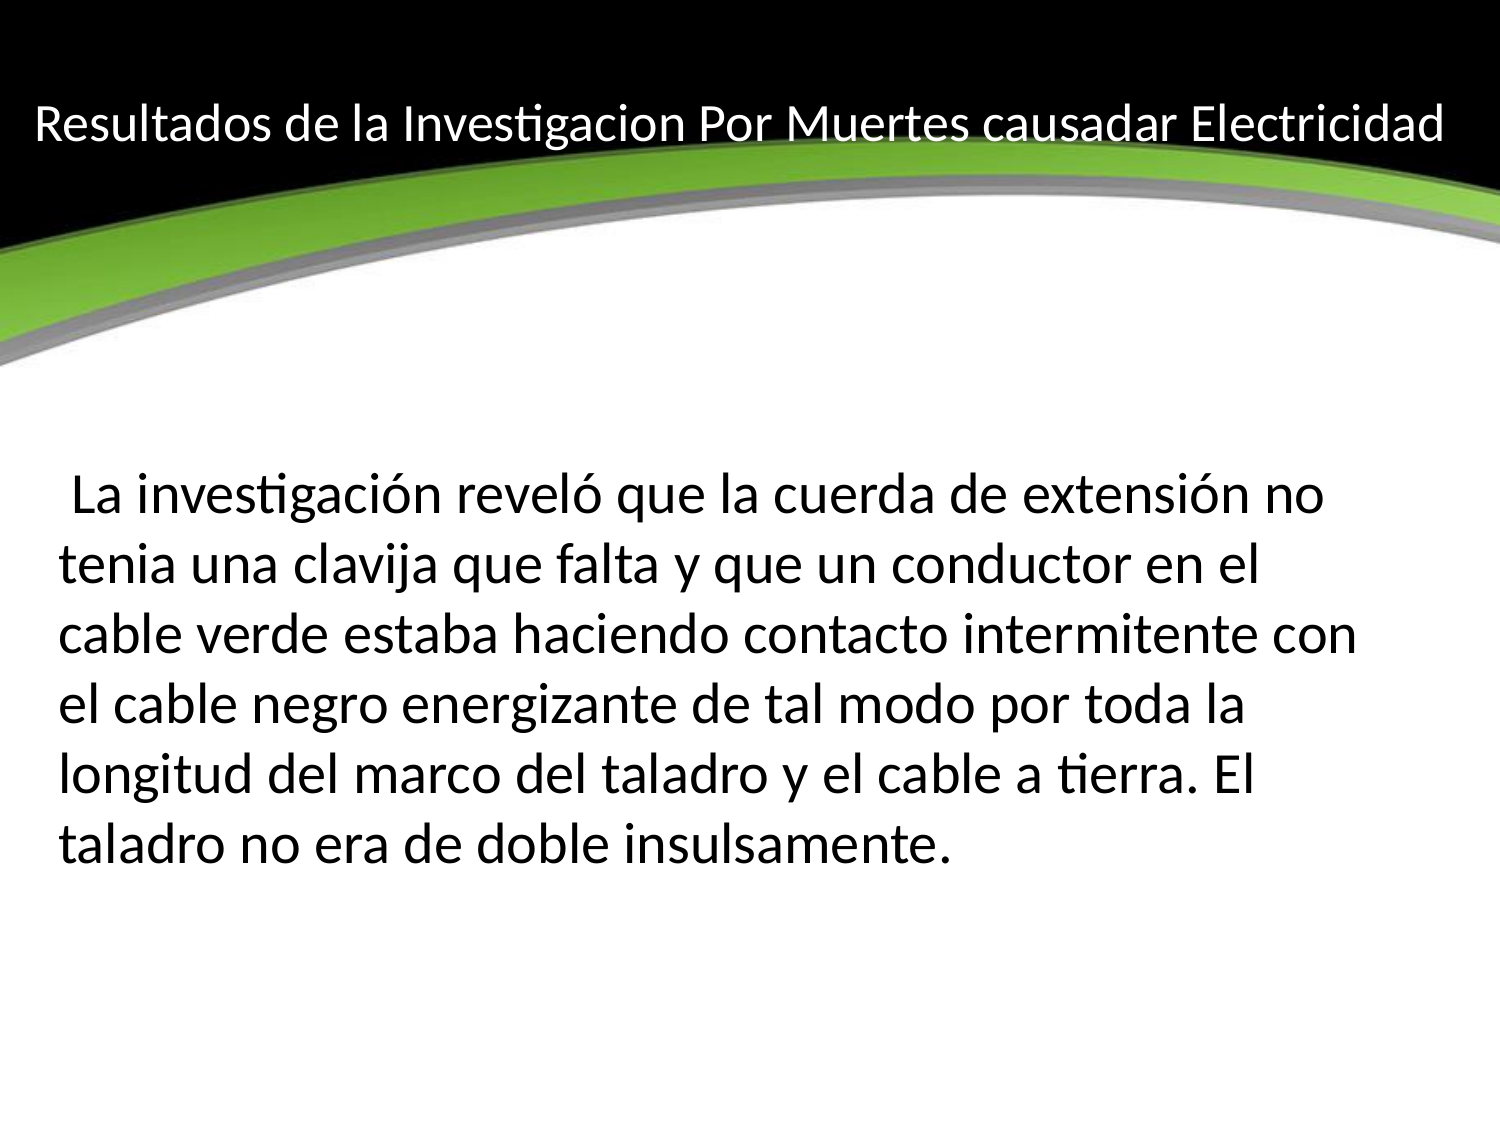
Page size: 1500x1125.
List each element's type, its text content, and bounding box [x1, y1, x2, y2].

title Resultados de la Investigacion Por Muertes causadar Electricidad [19, 61, 1481, 161]
picture [0, 0, 1500, 1125]
text_box La investigación reveló que la cuerda de extensión no tenia una clavija que falta y que un conductor en el cable verde estaba haciendo contacto intermitente con el cable negro energizante de tal modo por toda la longitud del marco del taladro y el cable a tierra. El taladro no era de doble insulsamente. [43, 377, 1391, 948]
